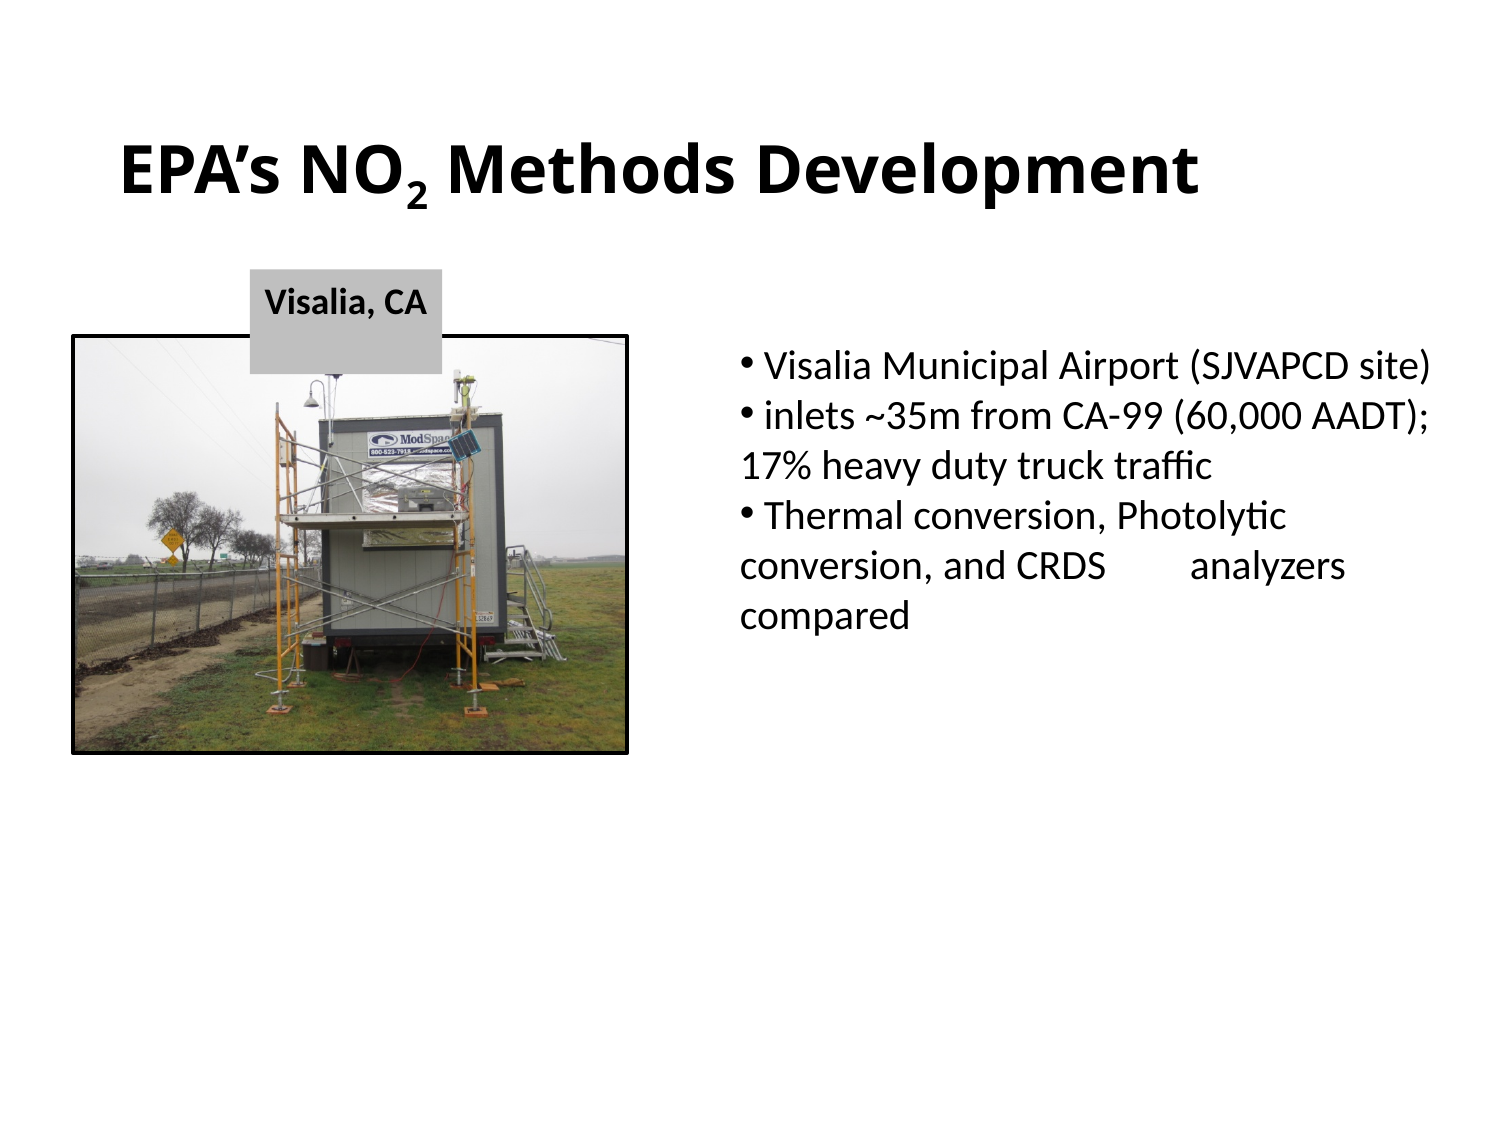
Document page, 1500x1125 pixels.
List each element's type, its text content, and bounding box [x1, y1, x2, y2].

picture [74, 338, 625, 751]
text_box EPA’s NO2 Methods Development [103, 59, 1397, 278]
text_box Visalia, CA [249, 278, 443, 338]
text_box Visalia Municipal Airport (SJVAPCD site) inlets ~35m from CA-99 (60,000 AADT); 17% heavy duty truck traffic Thermal conversion, Photolytic conversion, and CRDS analyzers compared [724, 329, 1471, 745]
